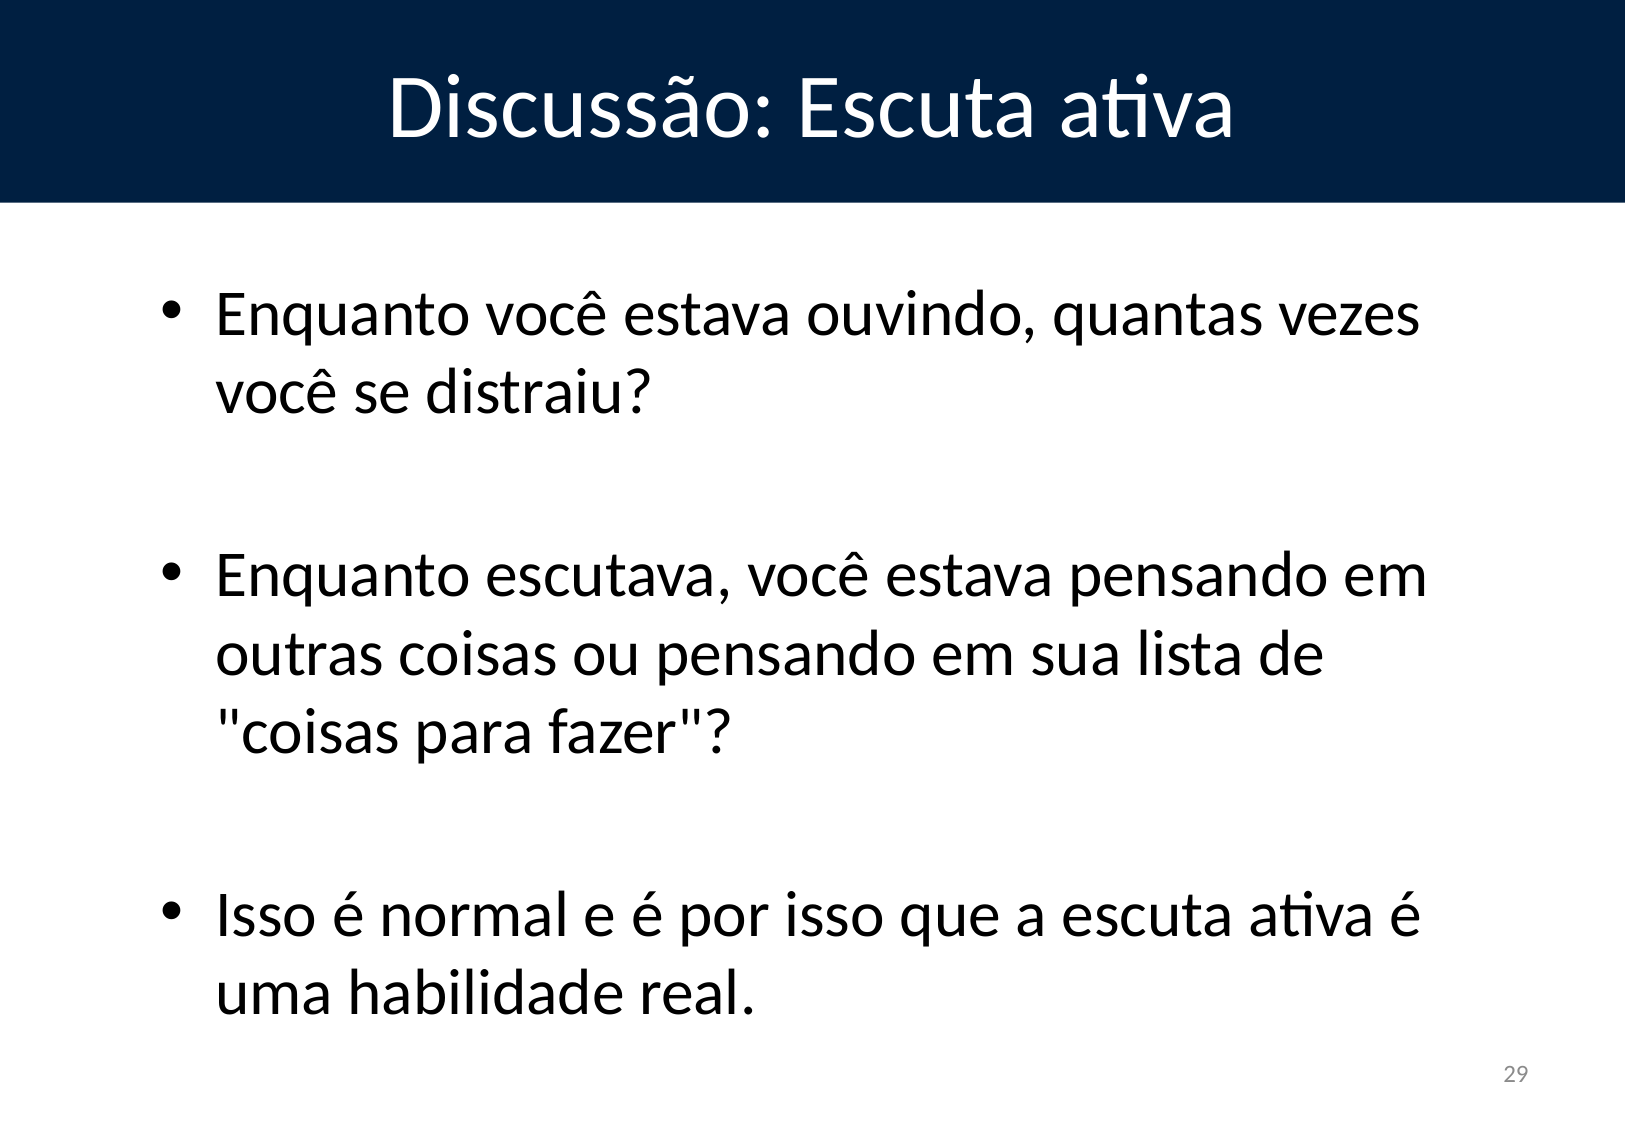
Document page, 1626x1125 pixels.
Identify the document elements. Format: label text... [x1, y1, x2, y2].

title Discussão: Escuta ativa [0, 0, 1625, 203]
list Enquanto você estava ouvindo, quantas vezes você se distraiu? Enquanto escutava, você estava pensando em outras coisas ou pensando em sua lista de "coisas para fazer"? Isso é normal e é por isso que a escuta ativa é uma habilidade real. [145, 262, 1480, 1043]
slide_number 29 [1164, 1042, 1544, 1103]
